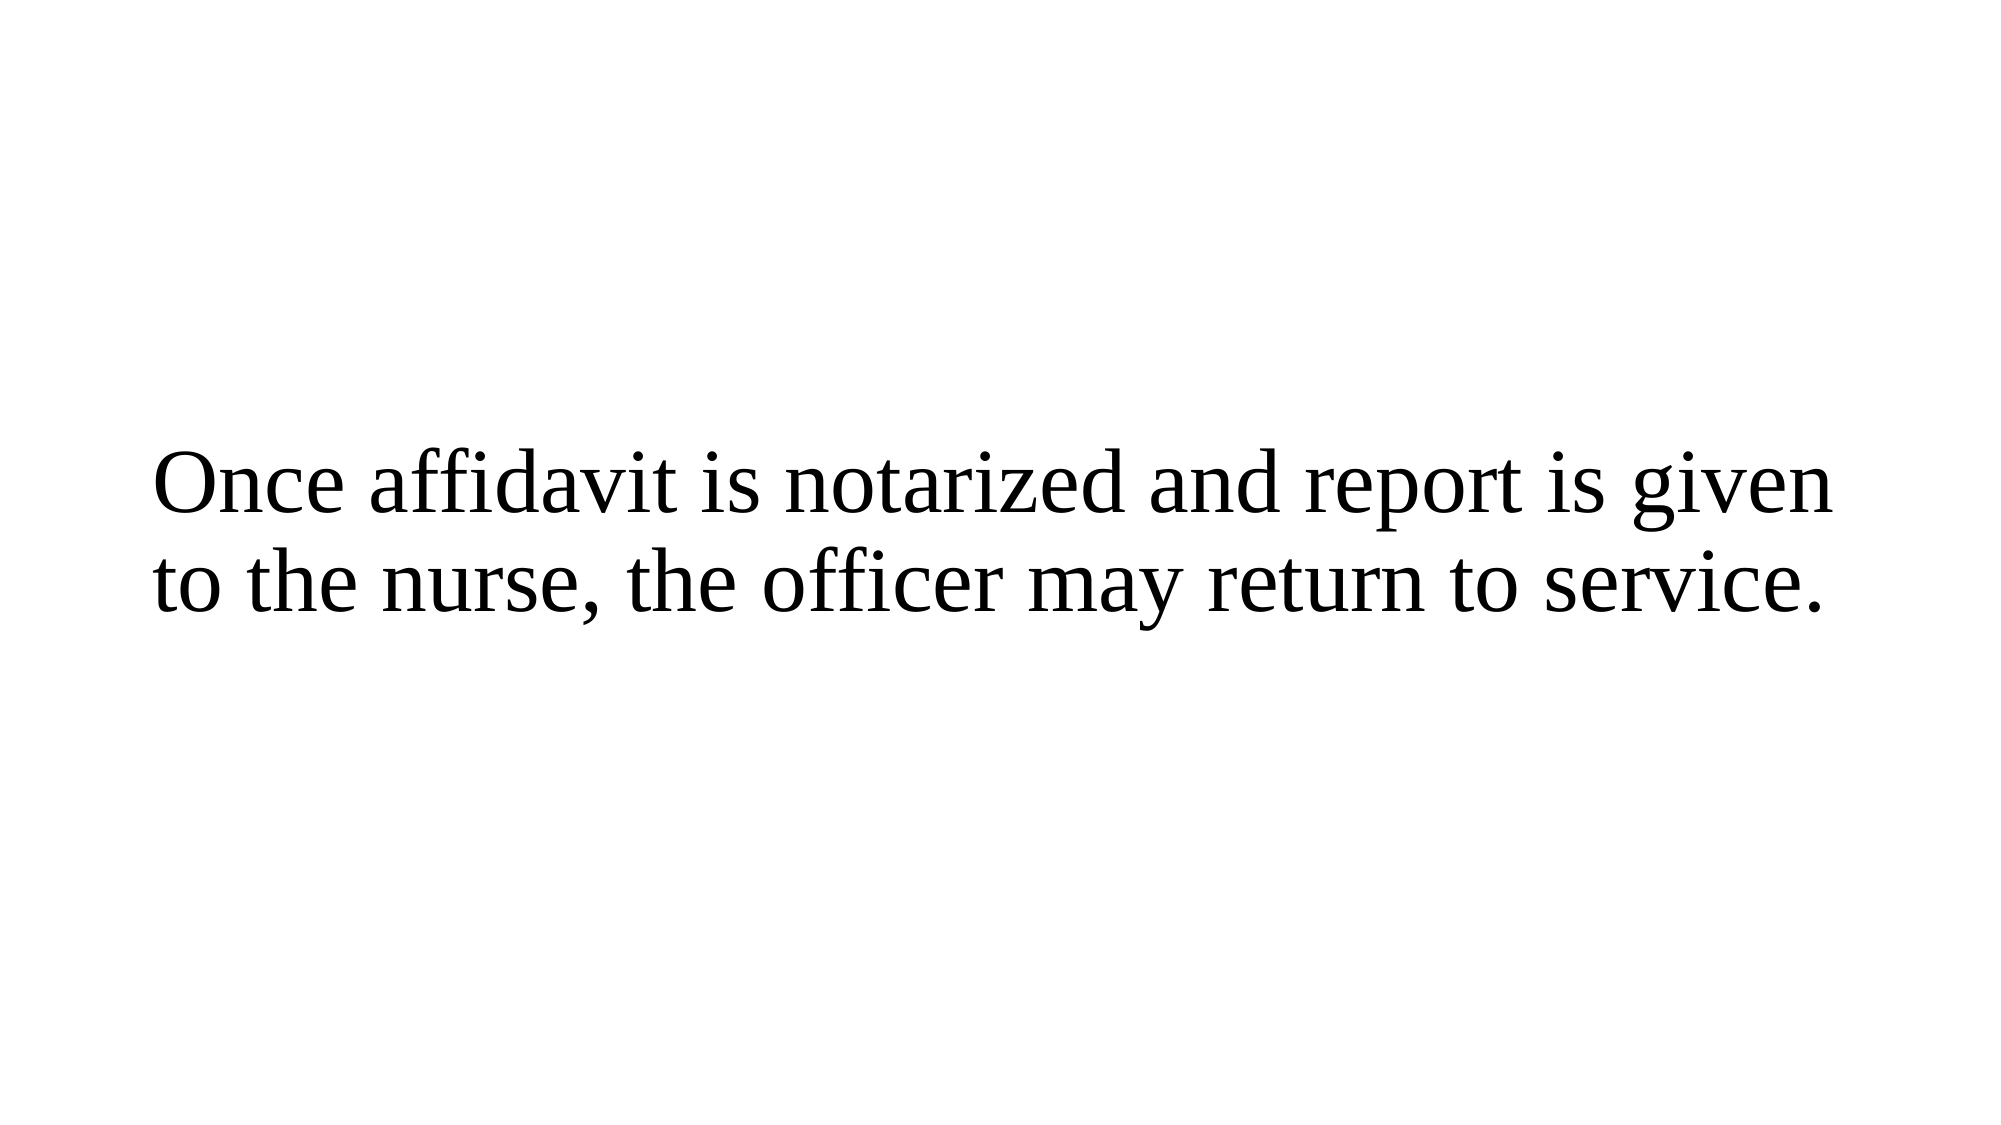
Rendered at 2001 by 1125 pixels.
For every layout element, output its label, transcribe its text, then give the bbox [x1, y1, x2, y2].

title Once affidavit is notarized and report is given to the nurse, the officer may return to service. [137, 59, 1863, 1006]
